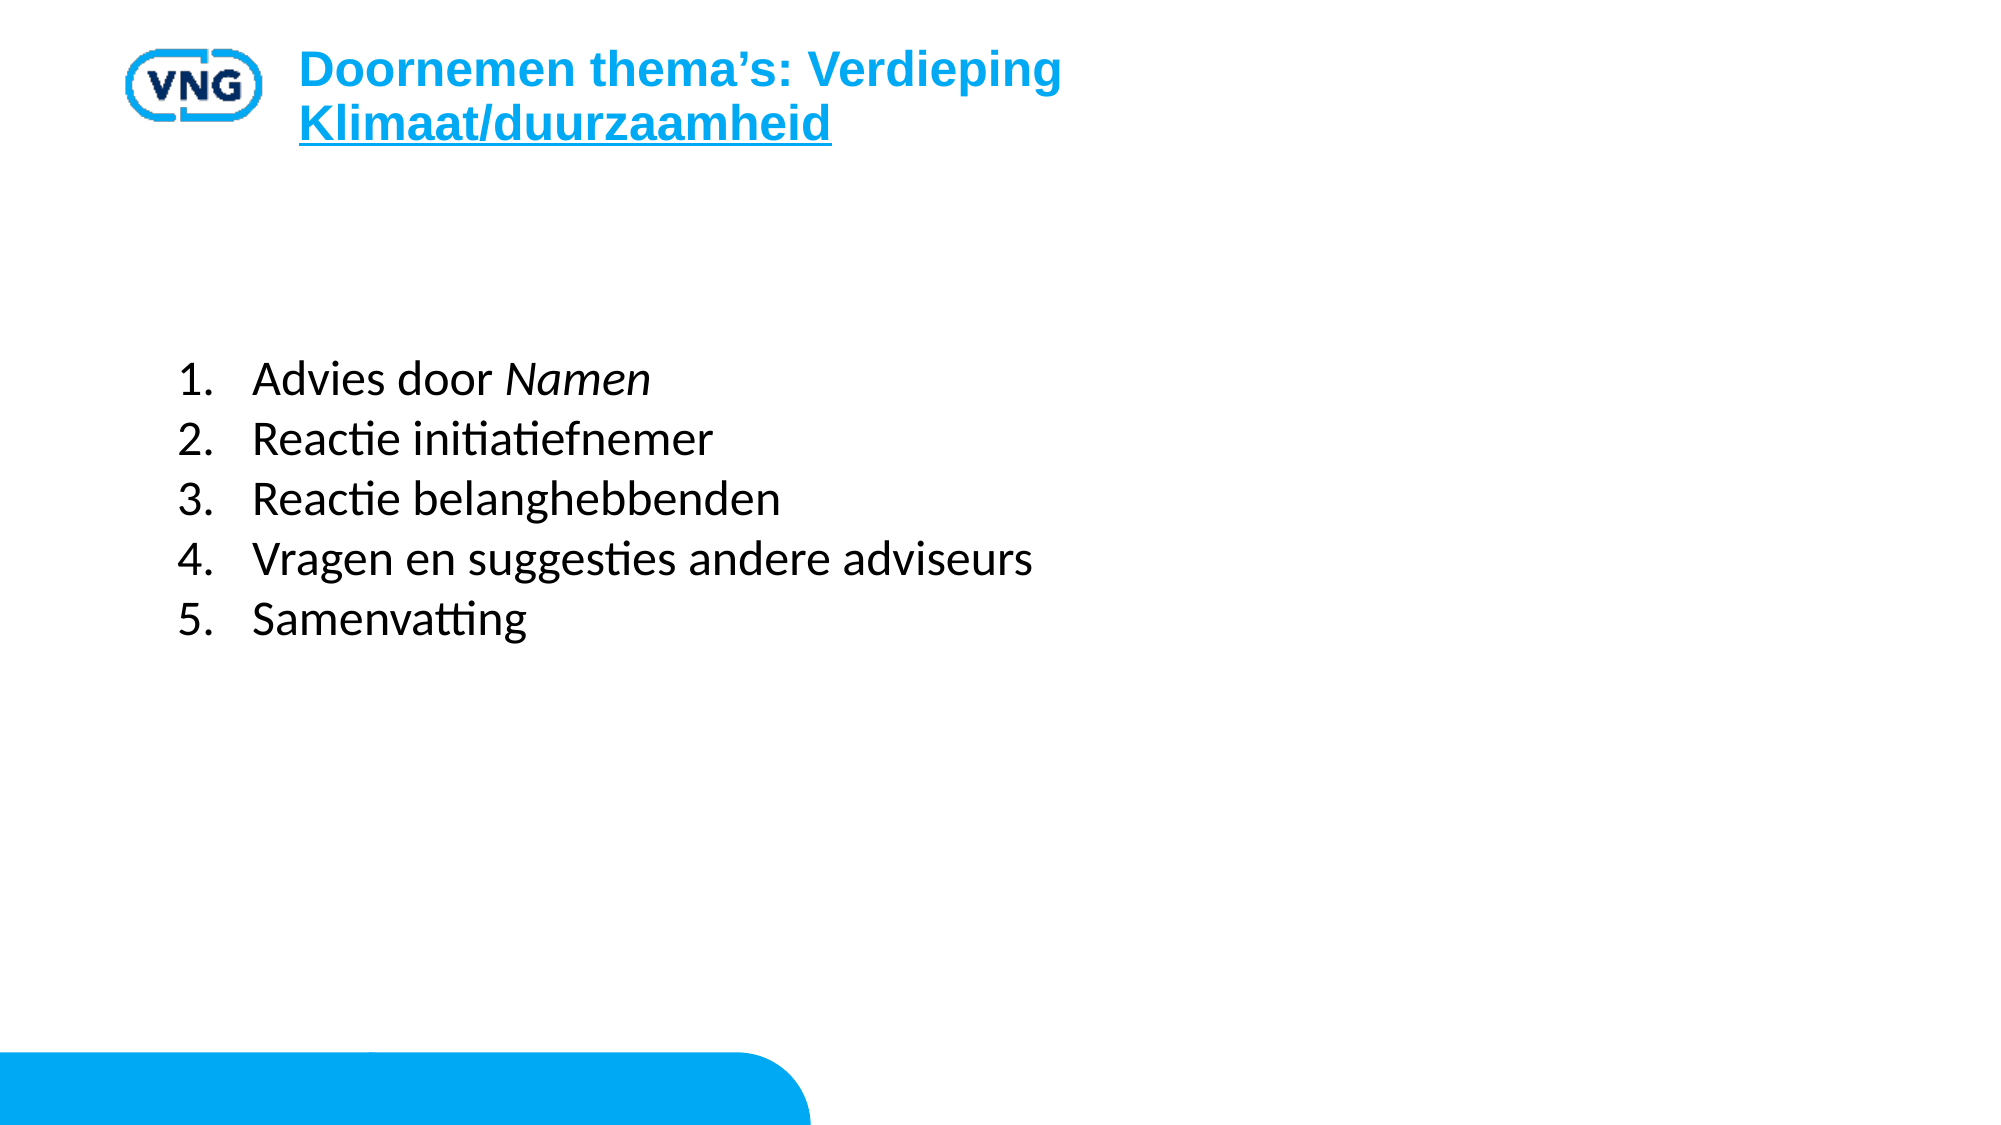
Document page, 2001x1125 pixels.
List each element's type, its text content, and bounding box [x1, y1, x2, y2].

picture [79, 0, 433, 202]
title Doornemen thema’s: Verdieping Klimaat/duurzaamheid [298, 43, 1945, 162]
text_box Advies door Namen Reactie initiatiefnemer Reactie belanghebbenden Vragen en suggesties andere adviseurs Samenvatting [177, 295, 1823, 1034]
